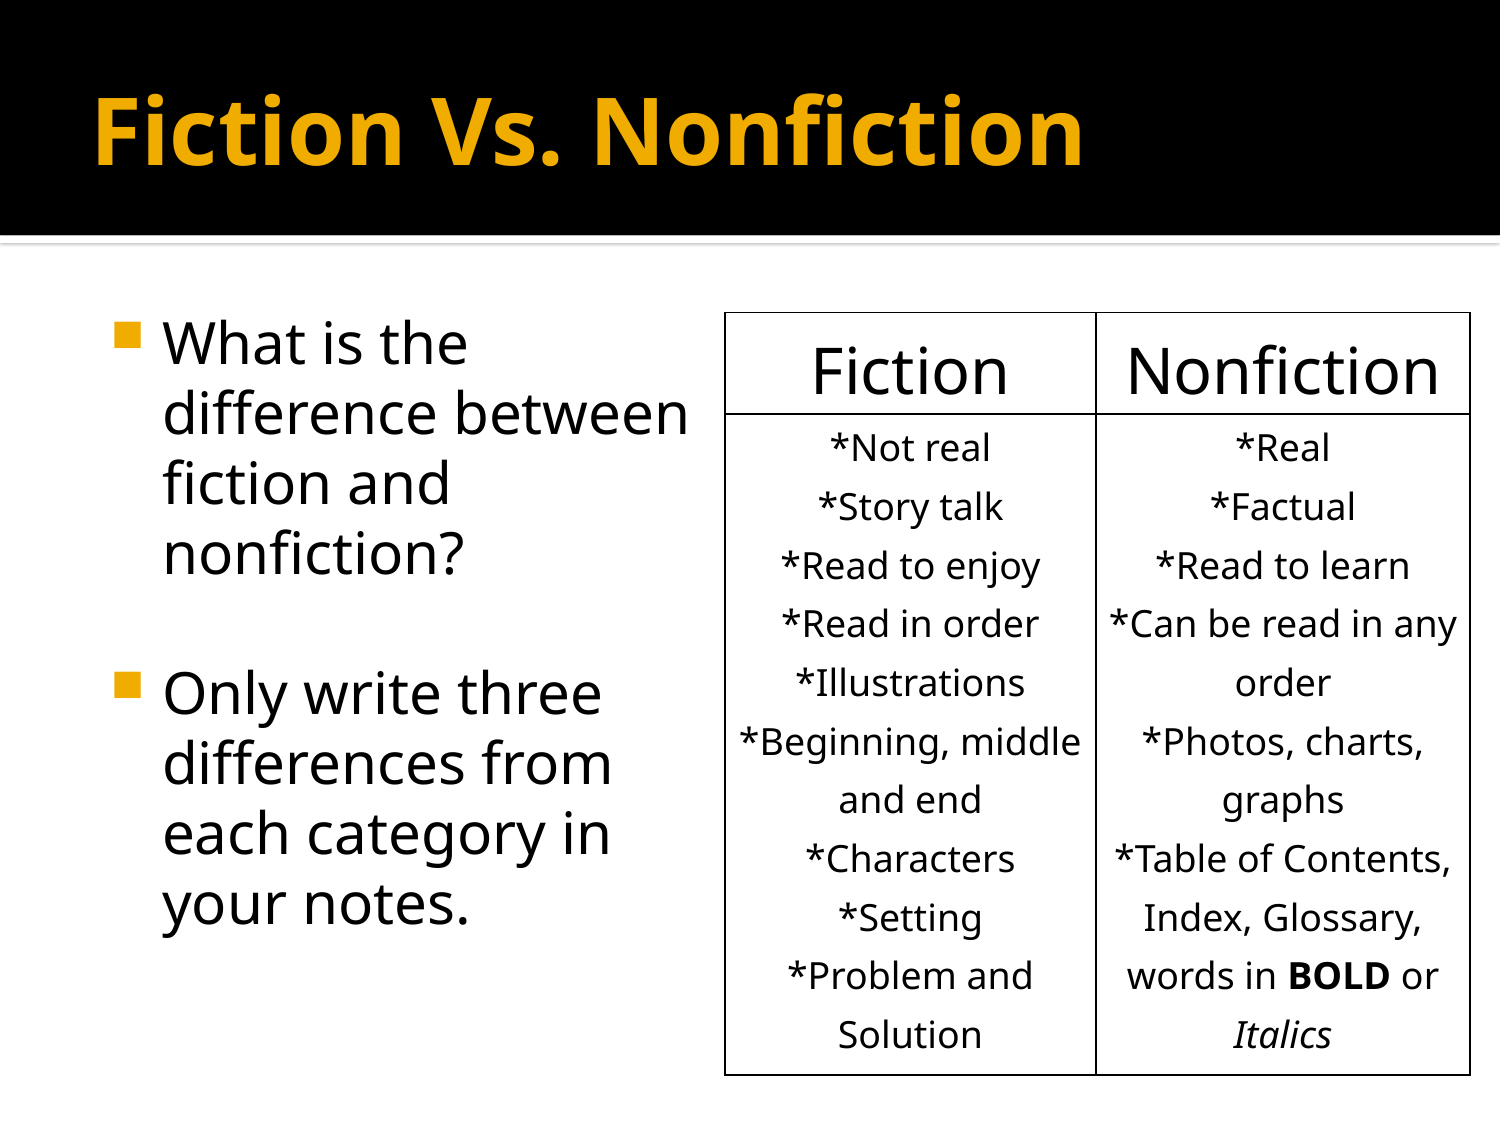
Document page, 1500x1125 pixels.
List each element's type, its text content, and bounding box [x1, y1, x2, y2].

table_header Fiction [726, 313, 1095, 413]
title Fiction Vs. Nonfiction [75, 24, 1425, 231]
table_header Nonfiction [1097, 313, 1469, 413]
list What is the difference between fiction and nonfiction? Only write three differences from each category in your notes. [75, 291, 738, 1050]
table_cell *Not real *Story talk *Read to enjoy *Read in order *Illustrations *Beginning, middle and end *Characters *Setting *Problem and Solution [726, 415, 1095, 1074]
table_cell *Real *Factual *Read to learn *Can be read in any order *Photos, charts, graphs *Table of Contents, Index, Glossary, words in BOLD or Italics [1097, 415, 1469, 1074]
